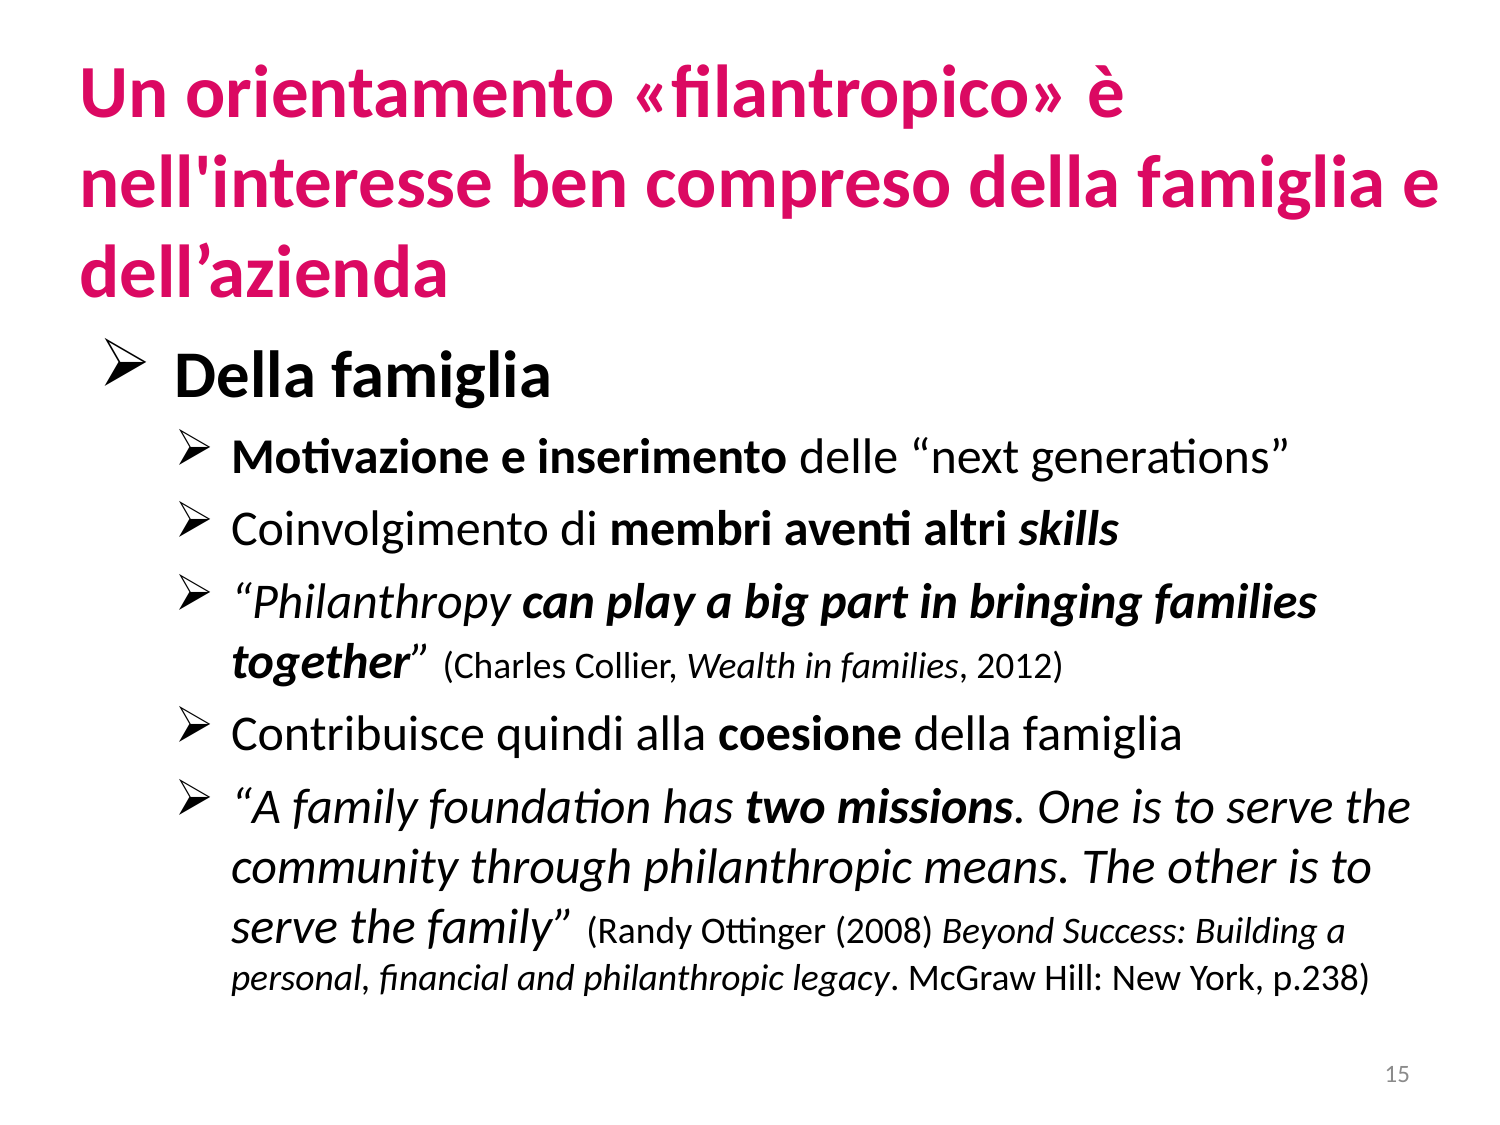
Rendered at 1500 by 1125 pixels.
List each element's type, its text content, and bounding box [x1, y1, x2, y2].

text_box Un orientamento «filantropico» è nell'interesse ben compreso della famiglia e dell’azienda [64, 35, 1500, 321]
text_box Della famiglia Motivazione e inserimento delle “next generations” Coinvolgimento di membri aventi altri skills “Philanthropy can play a big part in bringing families together” (Charles Collier, Wealth in families, 2012) Contribuisce quindi alla coesione della famiglia “A family foundation has two missions. One is to serve the community through philanthropic means. The other is to serve the family” (Randy Ottinger (2008) Beyond Success: Building a personal, financial and philanthropic legacy. McGraw Hill: New York, p.238) [85, 323, 1435, 1006]
slide_number 15 [1074, 1042, 1425, 1103]
